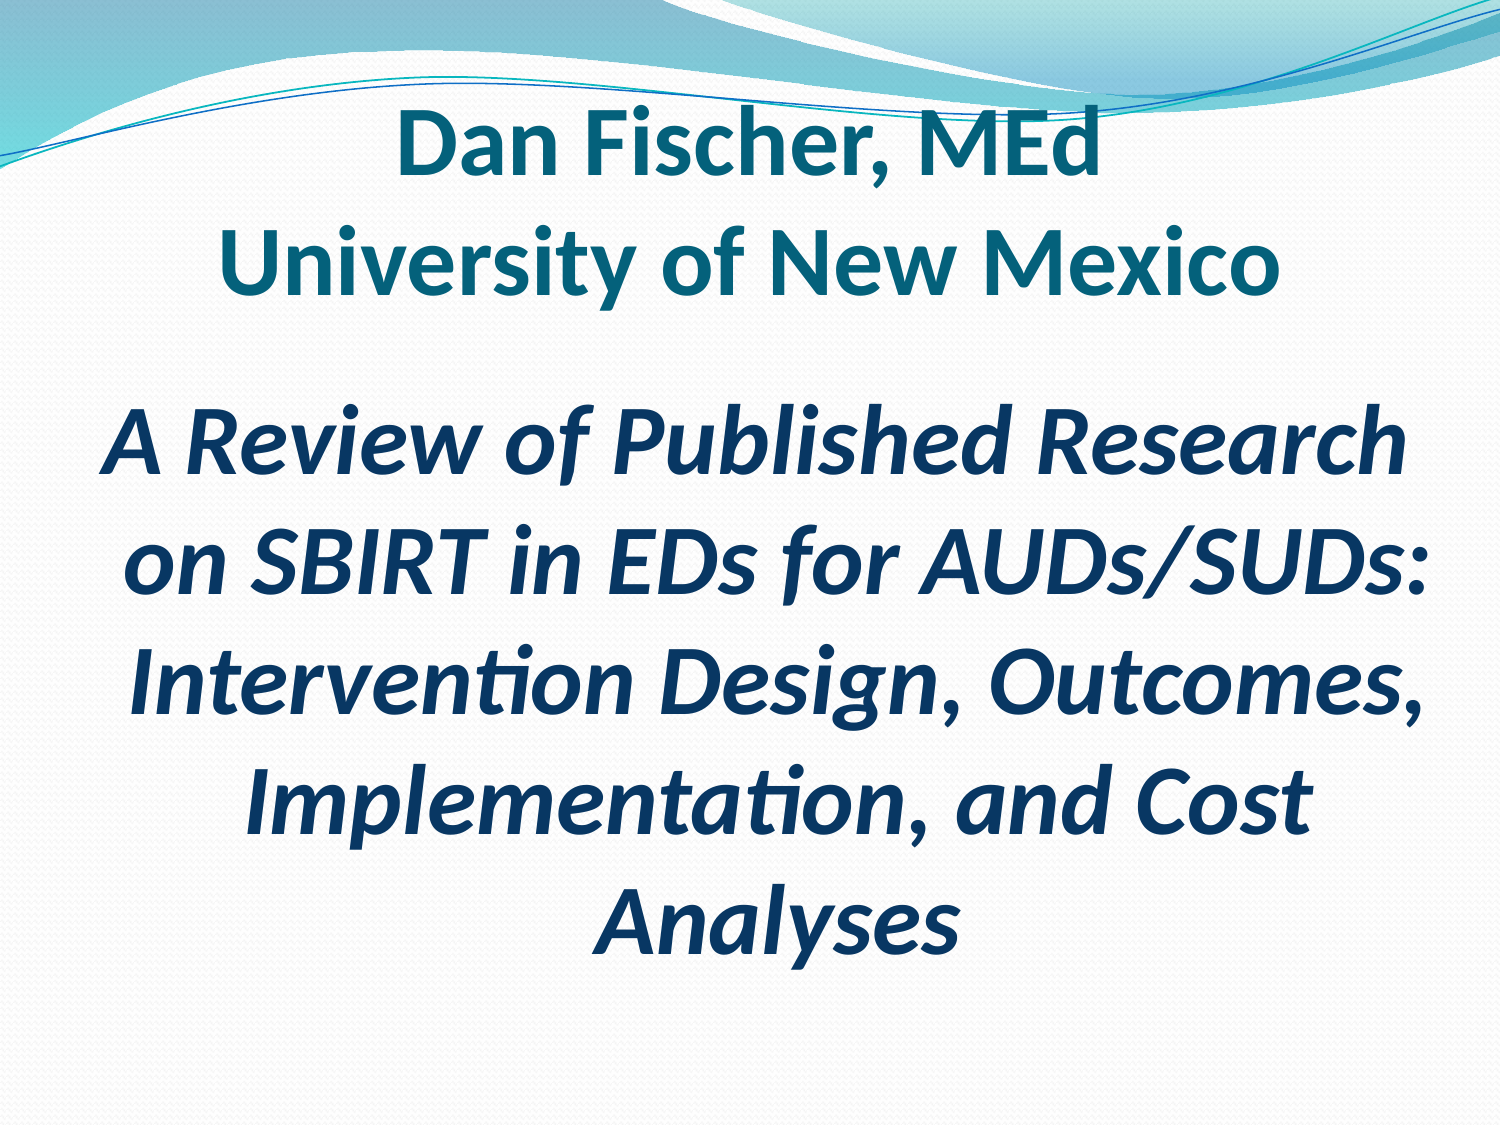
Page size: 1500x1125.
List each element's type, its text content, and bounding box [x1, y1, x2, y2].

title Dan Fischer, MEd University of New Mexico [0, 87, 1500, 304]
list A Review of Published Research on SBIRT in EDs for AUDs/SUDs: Intervention Design, Outcomes, Implementation, and Cost Analyses [49, 367, 1463, 1088]
